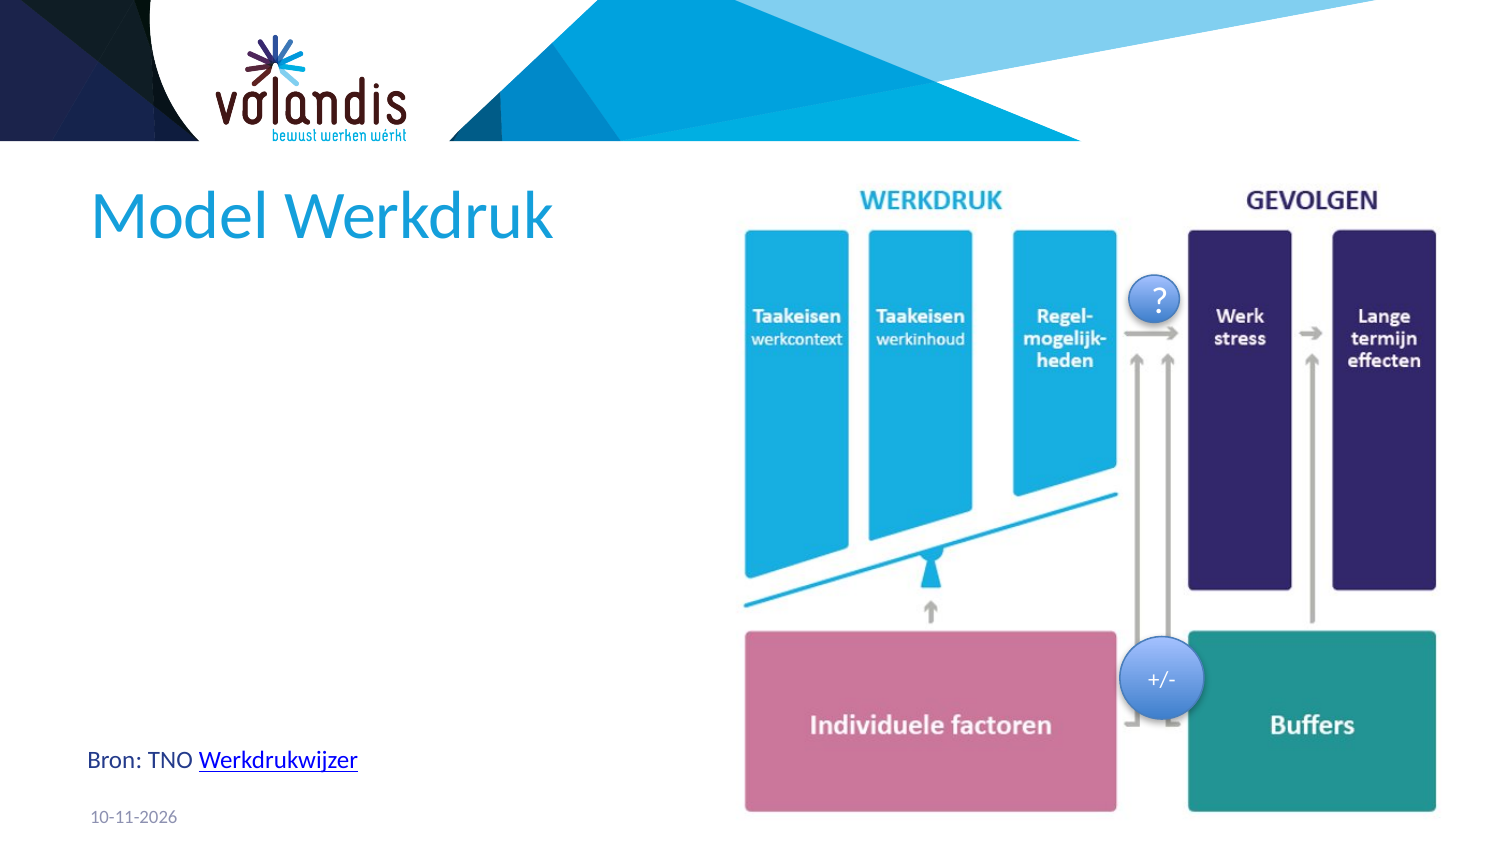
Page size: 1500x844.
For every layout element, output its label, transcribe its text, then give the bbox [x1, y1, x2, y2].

title Model Werkdruk [75, 162, 714, 253]
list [719, 149, 1478, 844]
picture [0, 0, 1500, 844]
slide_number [75, 782, 425, 827]
text_box Bron: TNO Werkdrukwijzer [72, 736, 489, 782]
